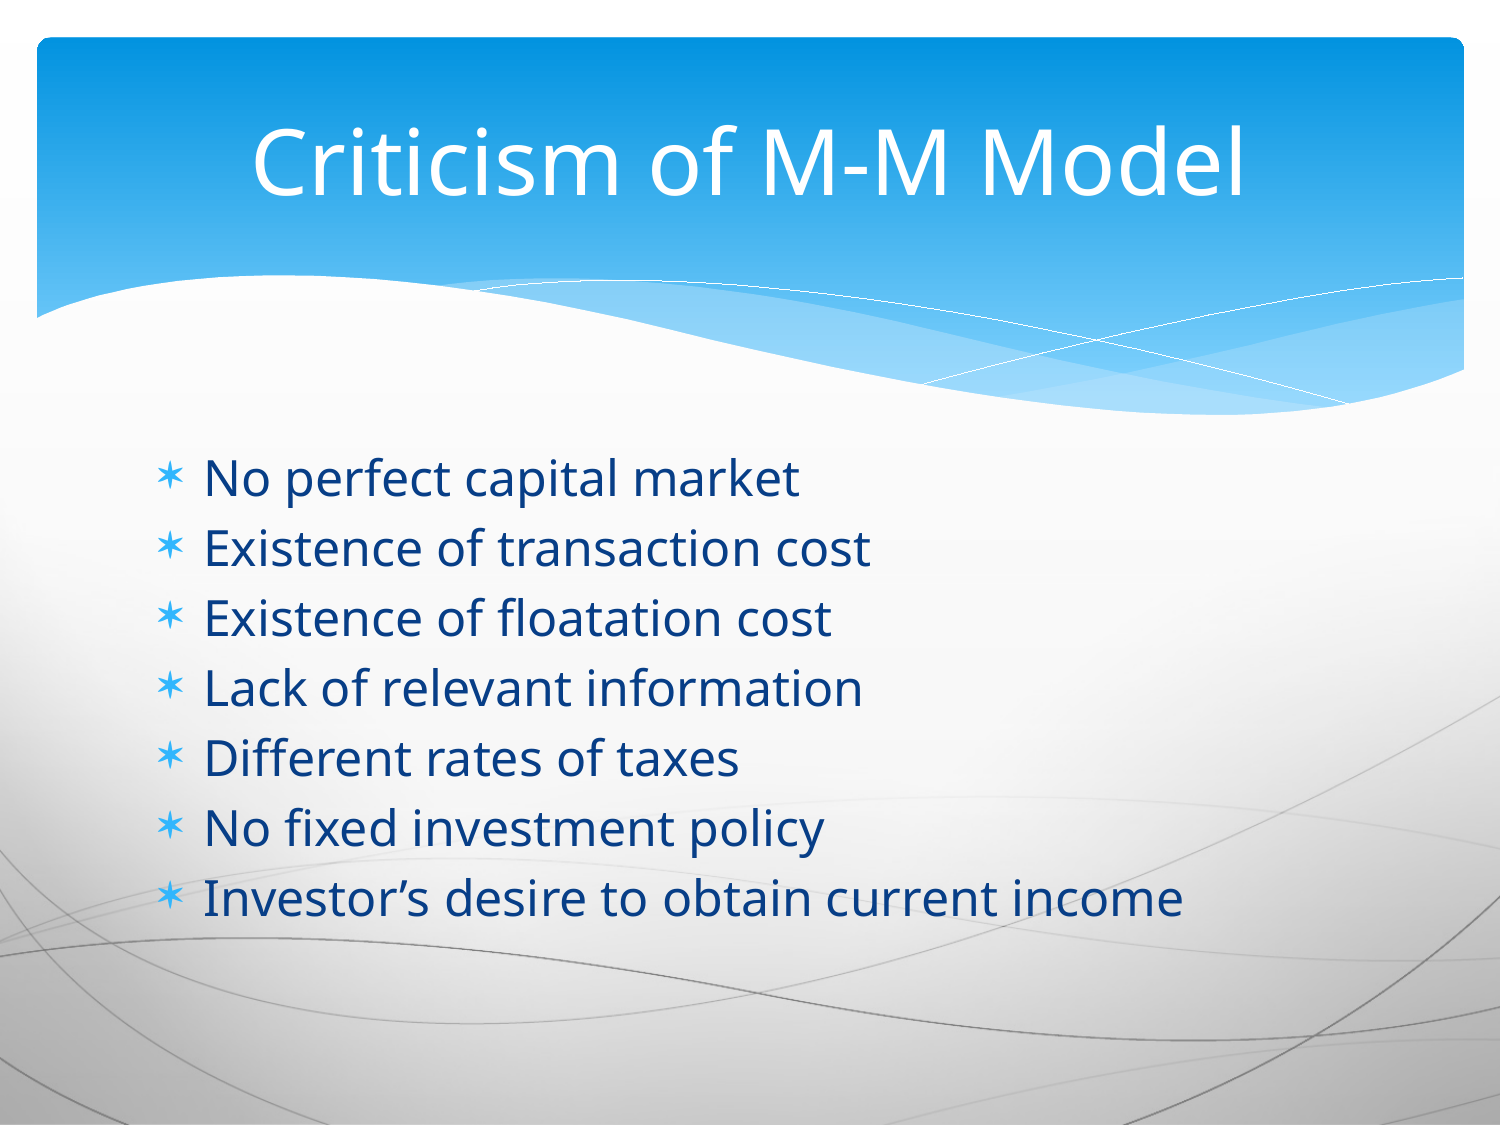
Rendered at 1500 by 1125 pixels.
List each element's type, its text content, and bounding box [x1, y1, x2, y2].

list No perfect capital market Existence of transaction cost Existence of floatation cost Lack of relevant information Different rates of taxes No fixed investment policy Investor’s desire to obtain current income [143, 438, 1359, 1005]
title Criticism of M-M Model [75, 55, 1425, 261]
